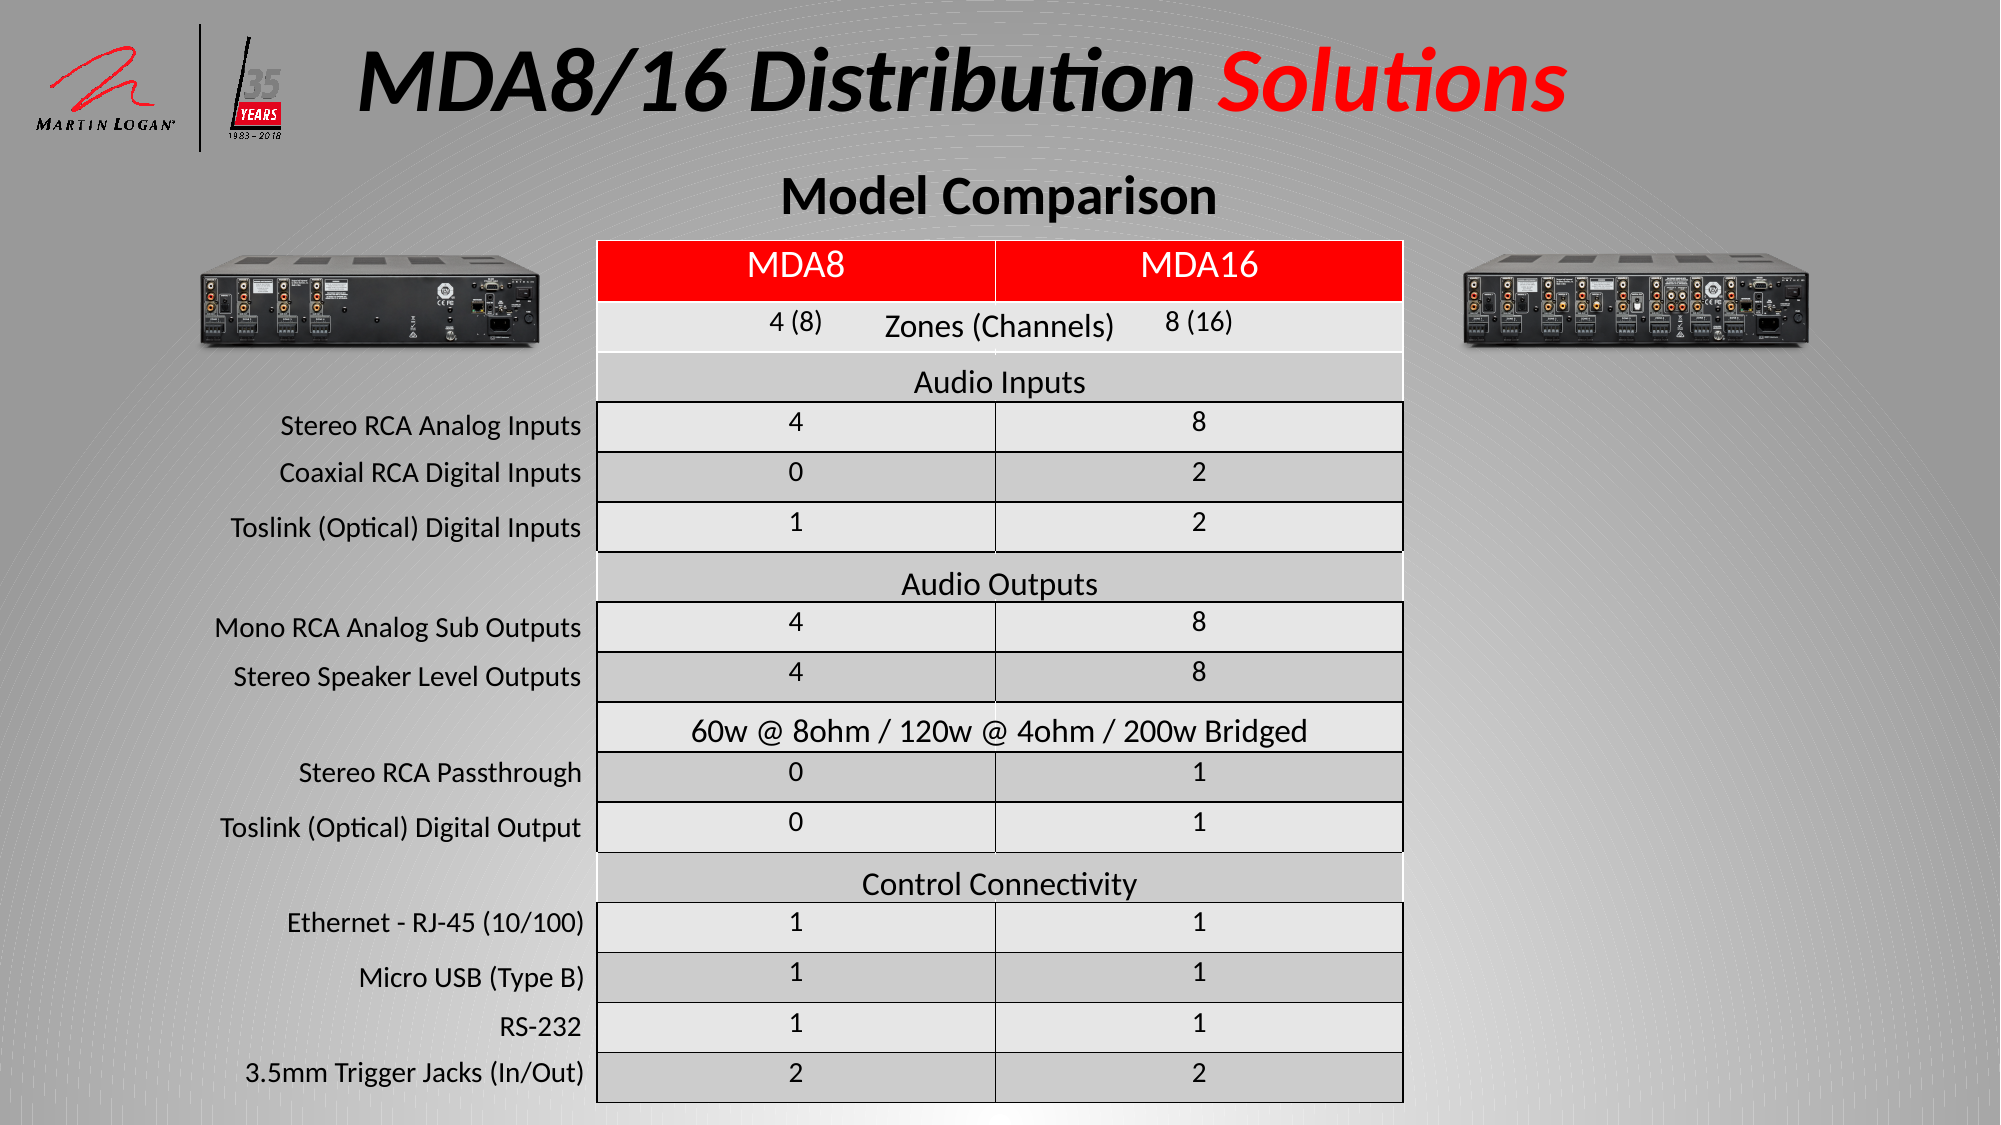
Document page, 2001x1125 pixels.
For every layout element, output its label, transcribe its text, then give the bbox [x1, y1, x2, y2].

table_cell [598, 353, 842, 401]
text_box Control Connectivity [760, 855, 1240, 910]
text_box Micro USB (Type B) [148, 950, 600, 1001]
table_cell 1 [598, 1003, 995, 1052]
table_cell 8 [996, 603, 1402, 651]
text_box 3.5mm Trigger Jacks (In/Out) [148, 1046, 600, 1096]
table_cell 4 [598, 653, 995, 701]
table_cell 1 [598, 903, 995, 952]
picture [1450, 233, 1826, 368]
table_cell 2 [598, 1053, 995, 1102]
table_cell 0 [598, 803, 995, 852]
text_box Audio Outputs [842, 554, 1158, 610]
table_cell 8 (16) [1158, 303, 1402, 351]
table_cell 2 [996, 453, 1402, 501]
picture [182, 242, 559, 359]
text_box Audio Inputs [842, 352, 1158, 408]
table_cell 0 [598, 453, 995, 501]
table_header MDA16 [996, 241, 1402, 301]
table_cell 1 [996, 1003, 1402, 1052]
table_cell 8 [996, 653, 1402, 701]
table_cell [1351, 703, 1402, 751]
table_cell [598, 703, 649, 751]
table_cell 0 [598, 753, 995, 801]
table_cell [996, 553, 1402, 601]
table_cell 2 [996, 1053, 1402, 1102]
text_box Mono RCA Analog Sub Outputs [144, 601, 597, 649]
text_box Toslink (Optical) Digital Inputs [145, 501, 597, 551]
table_cell 4 [598, 403, 995, 451]
table_header MDA8 [598, 241, 995, 301]
table_cell [1158, 353, 1402, 401]
text_box RS-232 [144, 999, 597, 1050]
table_cell 1 [996, 753, 1402, 801]
text_box Zones (Channels) [842, 297, 1158, 352]
text_box MDA8/16 Distribution Solutions [336, 22, 1946, 199]
text_box Coaxial RCA Digital Inputs [144, 446, 597, 497]
text_box Ethernet - RJ-45 (10/100) [148, 895, 600, 946]
text_box 60w @ 8ohm / 120w @ 4ohm / 200w Bridged [649, 702, 1351, 757]
table_cell 1 [996, 903, 1402, 952]
table_cell 1 [996, 953, 1402, 1002]
table_cell 4 (8) [598, 303, 842, 351]
text_box Toslink (Optical) Digital Output [144, 801, 597, 851]
text_box Stereo RCA Passthrough [145, 746, 598, 797]
text_box Model Comparison [648, 151, 1352, 234]
table_cell 4 [598, 603, 995, 651]
table_cell 1 [598, 953, 995, 1002]
table_cell 2 [996, 503, 1402, 551]
picture [0, 0, 316, 176]
table_cell [598, 853, 995, 902]
text_box Stereo Speaker Level Outputs [144, 649, 597, 700]
table_cell [996, 853, 1402, 902]
table_cell [598, 553, 995, 601]
text_box Stereo RCA Analog Inputs [144, 398, 597, 446]
table_cell 1 [996, 803, 1402, 852]
table_cell 1 [598, 503, 995, 551]
table_cell 8 [996, 403, 1402, 451]
